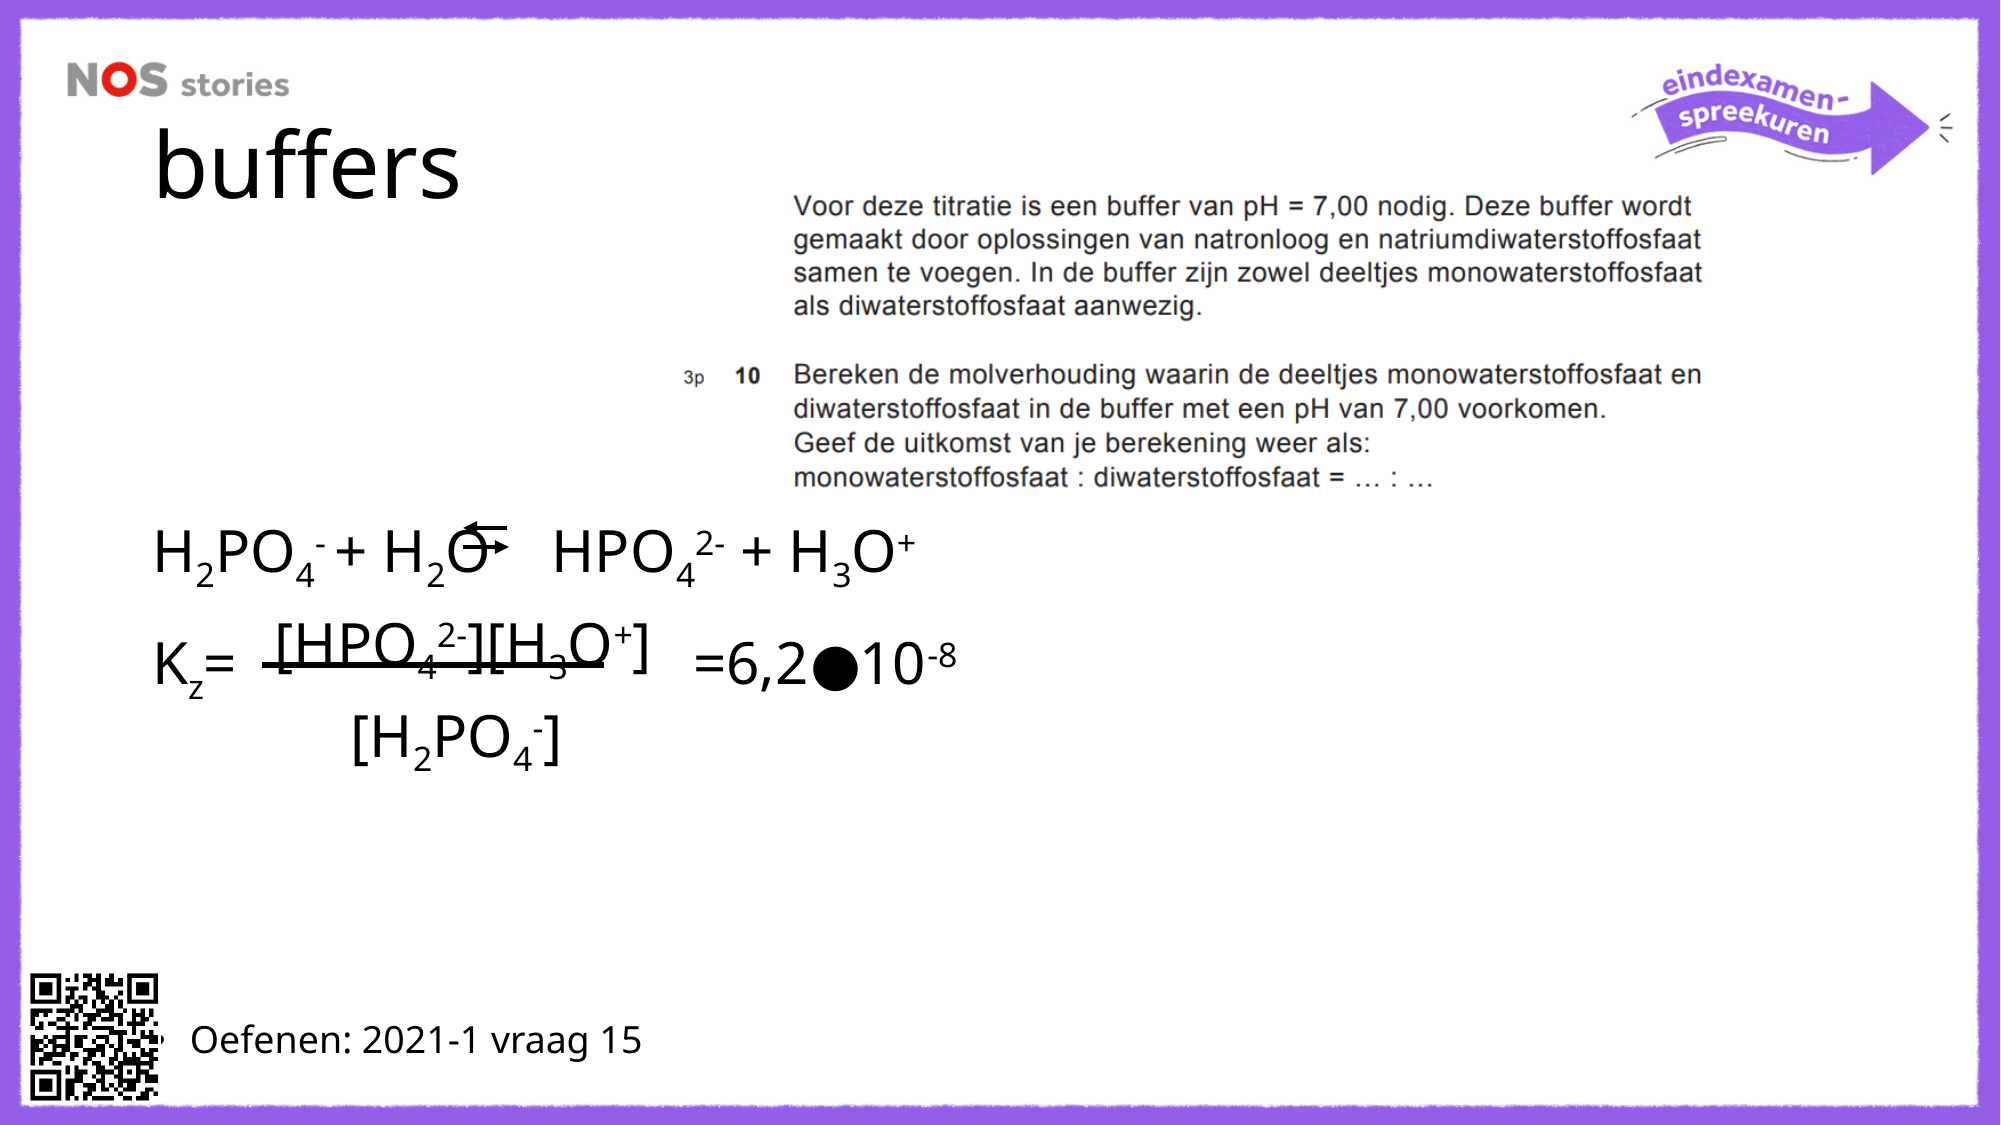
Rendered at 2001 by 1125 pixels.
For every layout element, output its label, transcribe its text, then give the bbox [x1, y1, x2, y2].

text_box Kz= =6,2●10-8 [137, 619, 980, 714]
title buffers [137, 59, 1863, 249]
list H2PO4- + H2O HPO42- + H3O+ [HPO42-][H3O+] [H2PO4-] Oefenen: 2021-1 vraag 15 [137, 249, 1863, 1103]
picture [0, 0, 2001, 1125]
